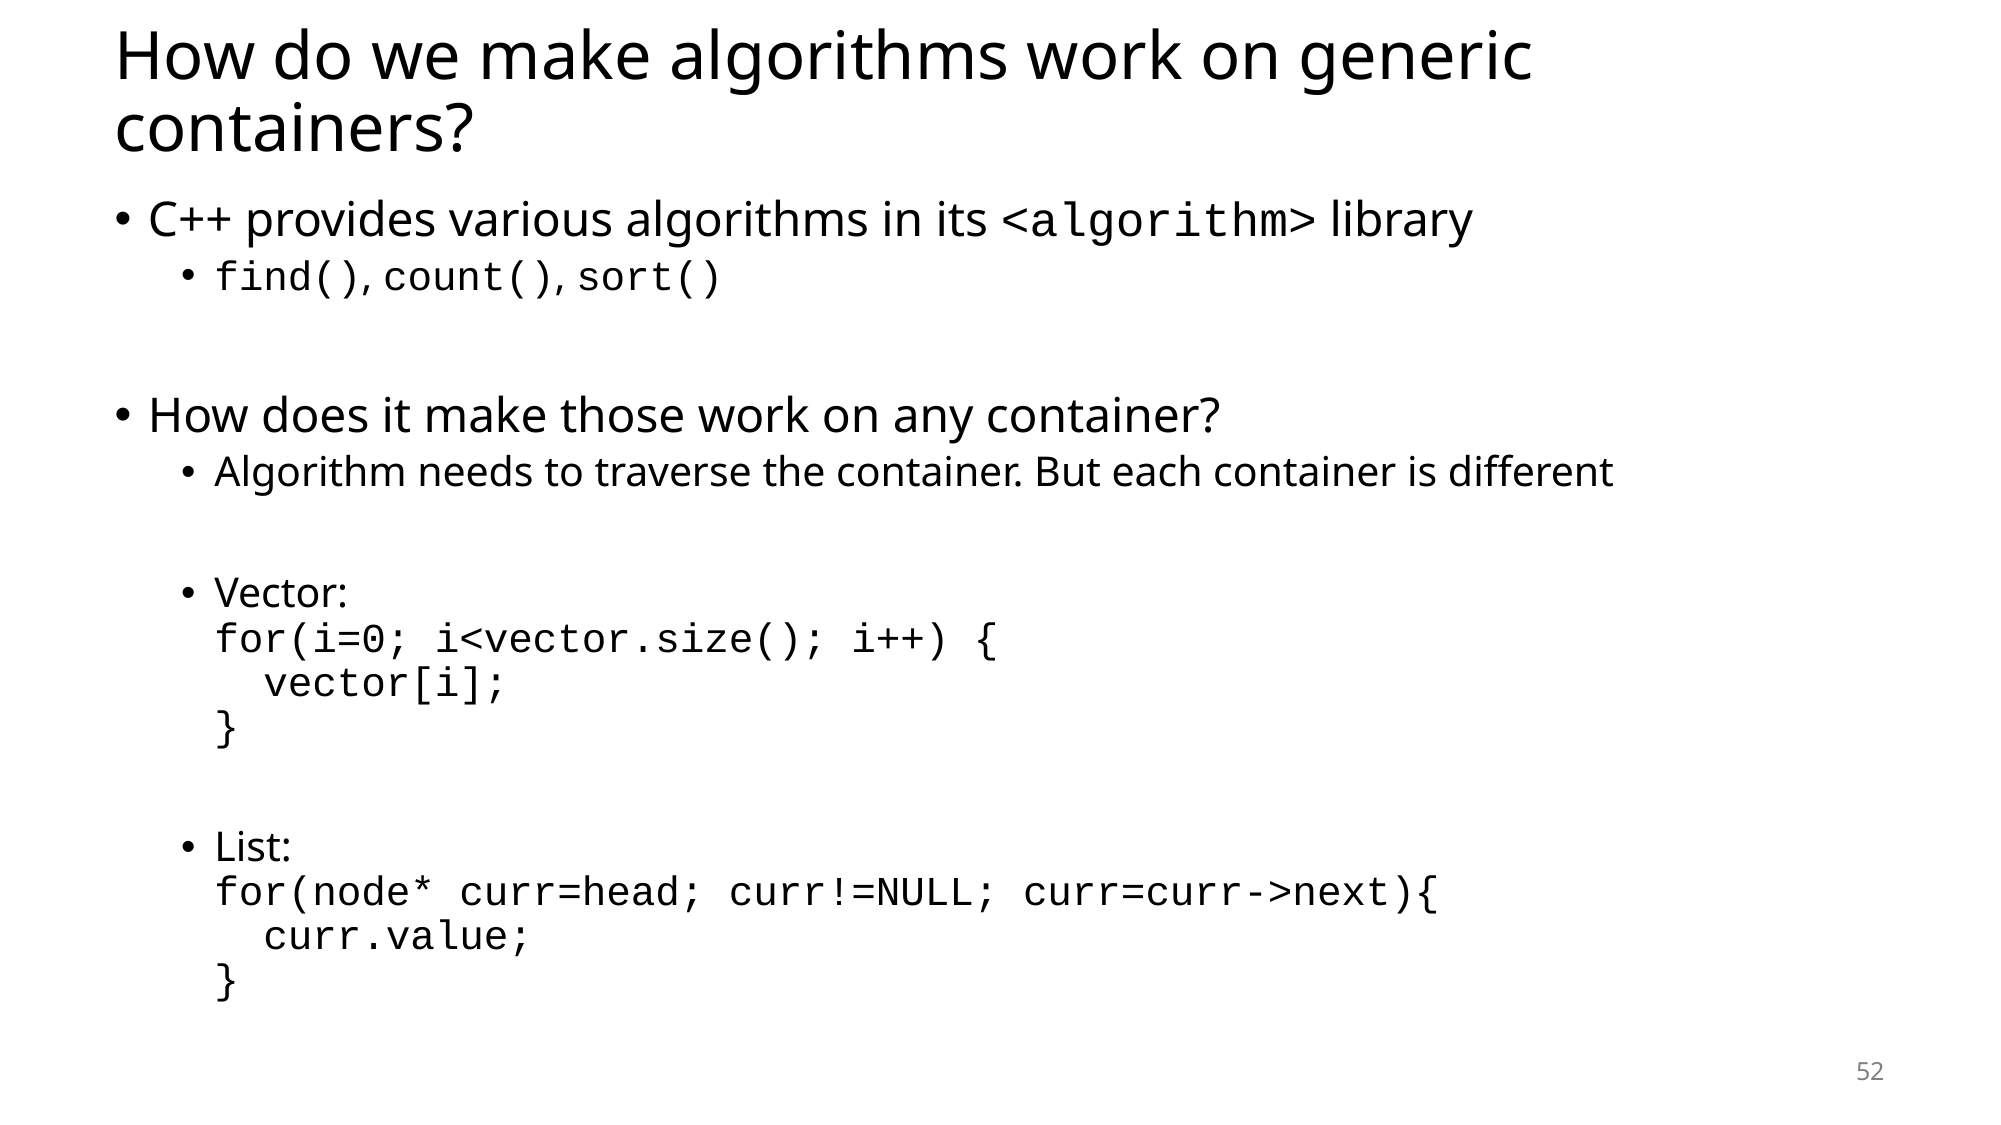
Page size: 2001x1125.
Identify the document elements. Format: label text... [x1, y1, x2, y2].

list C++ provides various algorithms in its <algorithm> library find(), count(), sort() How does it make those work on any container? Algorithm needs to traverse the container. But each container is different Vector: for(i=0; i<vector.size(); i++) { vector[i]; } List: for(node* curr=head; curr!=NULL; curr=curr->next){ curr.value; } [99, 187, 1900, 1013]
slide_number 52 [1749, 1042, 1900, 1103]
title How do we make algorithms work on generic containers? [99, 37, 1900, 150]
